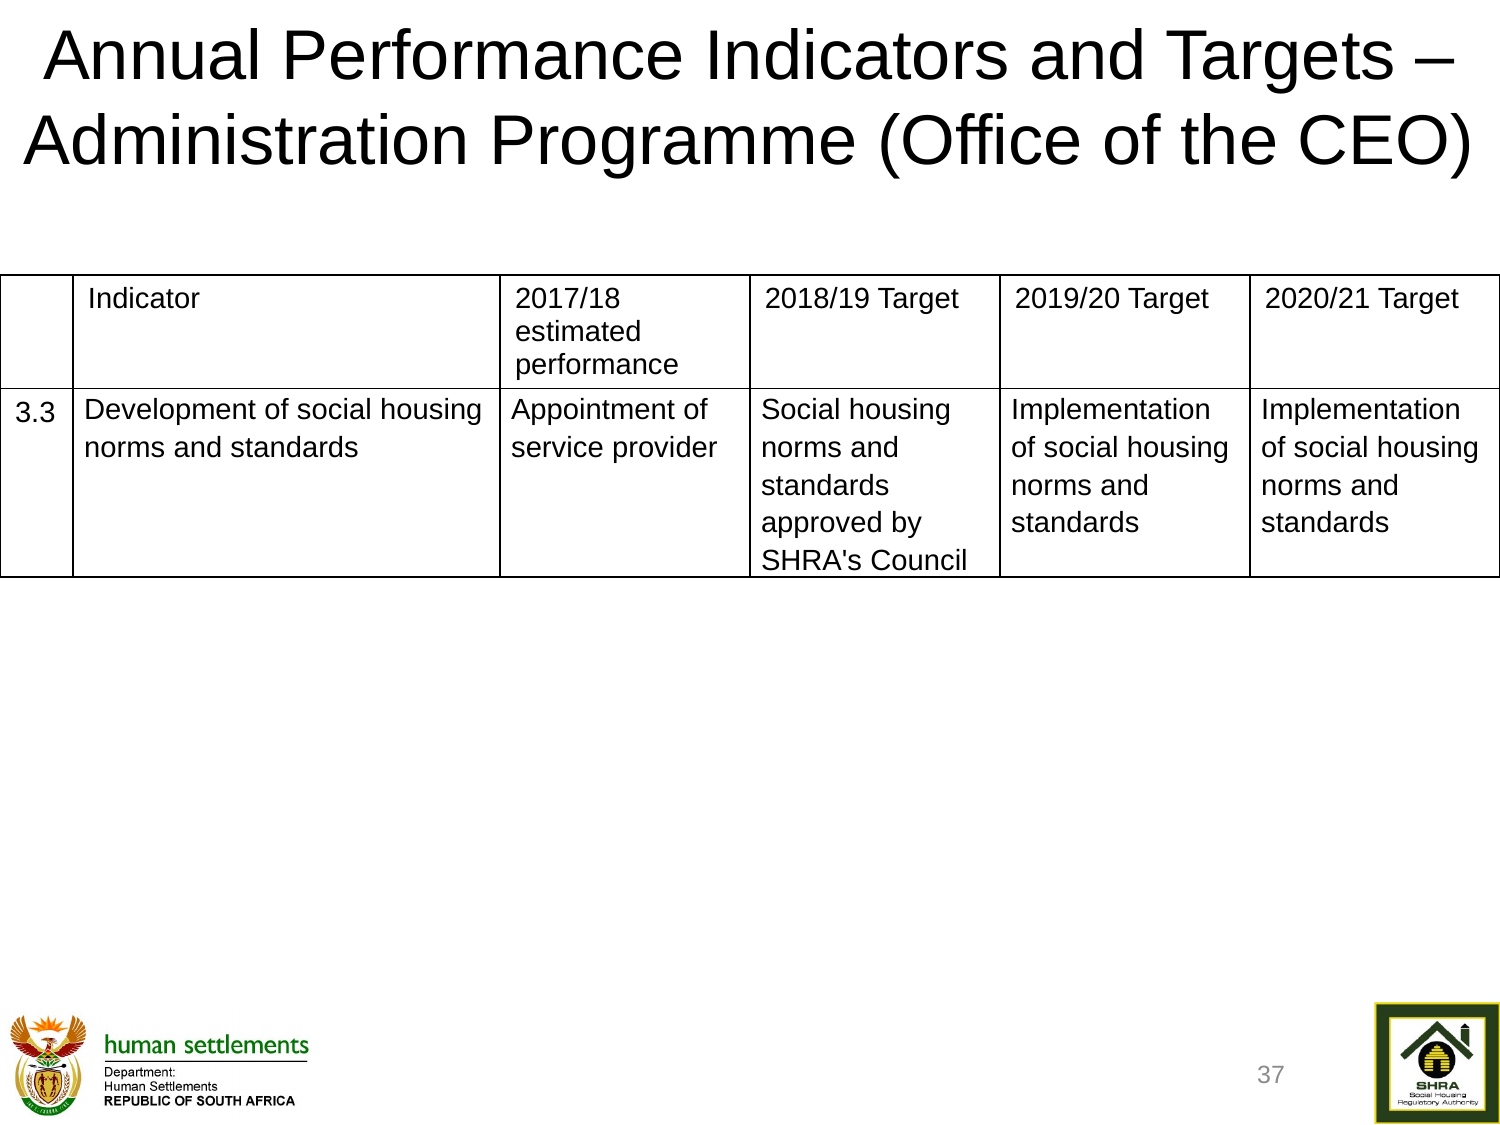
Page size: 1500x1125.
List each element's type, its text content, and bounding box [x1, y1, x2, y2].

picture [0, 1004, 325, 1124]
table_header [1, 276, 72, 388]
table_header 2018/19 Target [751, 276, 999, 388]
table_cell Implementation of social housing norms and standards [1001, 389, 1249, 576]
title Annual Performance Indicators and Targets – Administration Programme (Office of the CEO) [0, 0, 1500, 188]
slide_number 37 [1237, 1044, 1300, 1104]
table_header 2020/21 Target [1251, 276, 1499, 388]
table_cell Implementation of social housing norms and standards [1251, 389, 1499, 576]
table_header 2019/20 Target [1001, 276, 1249, 388]
table_cell Social housing norms and standards approved by SHRA's Council [751, 389, 999, 576]
table_header 2017/18 estimated performance [501, 276, 749, 388]
table_header Indicator [74, 276, 499, 388]
picture [1374, 1002, 1500, 1124]
table_cell Development of social housing norms and standards [74, 389, 499, 576]
table_cell 3.3 [1, 389, 72, 576]
table_cell Appointment of service provider [501, 389, 749, 576]
